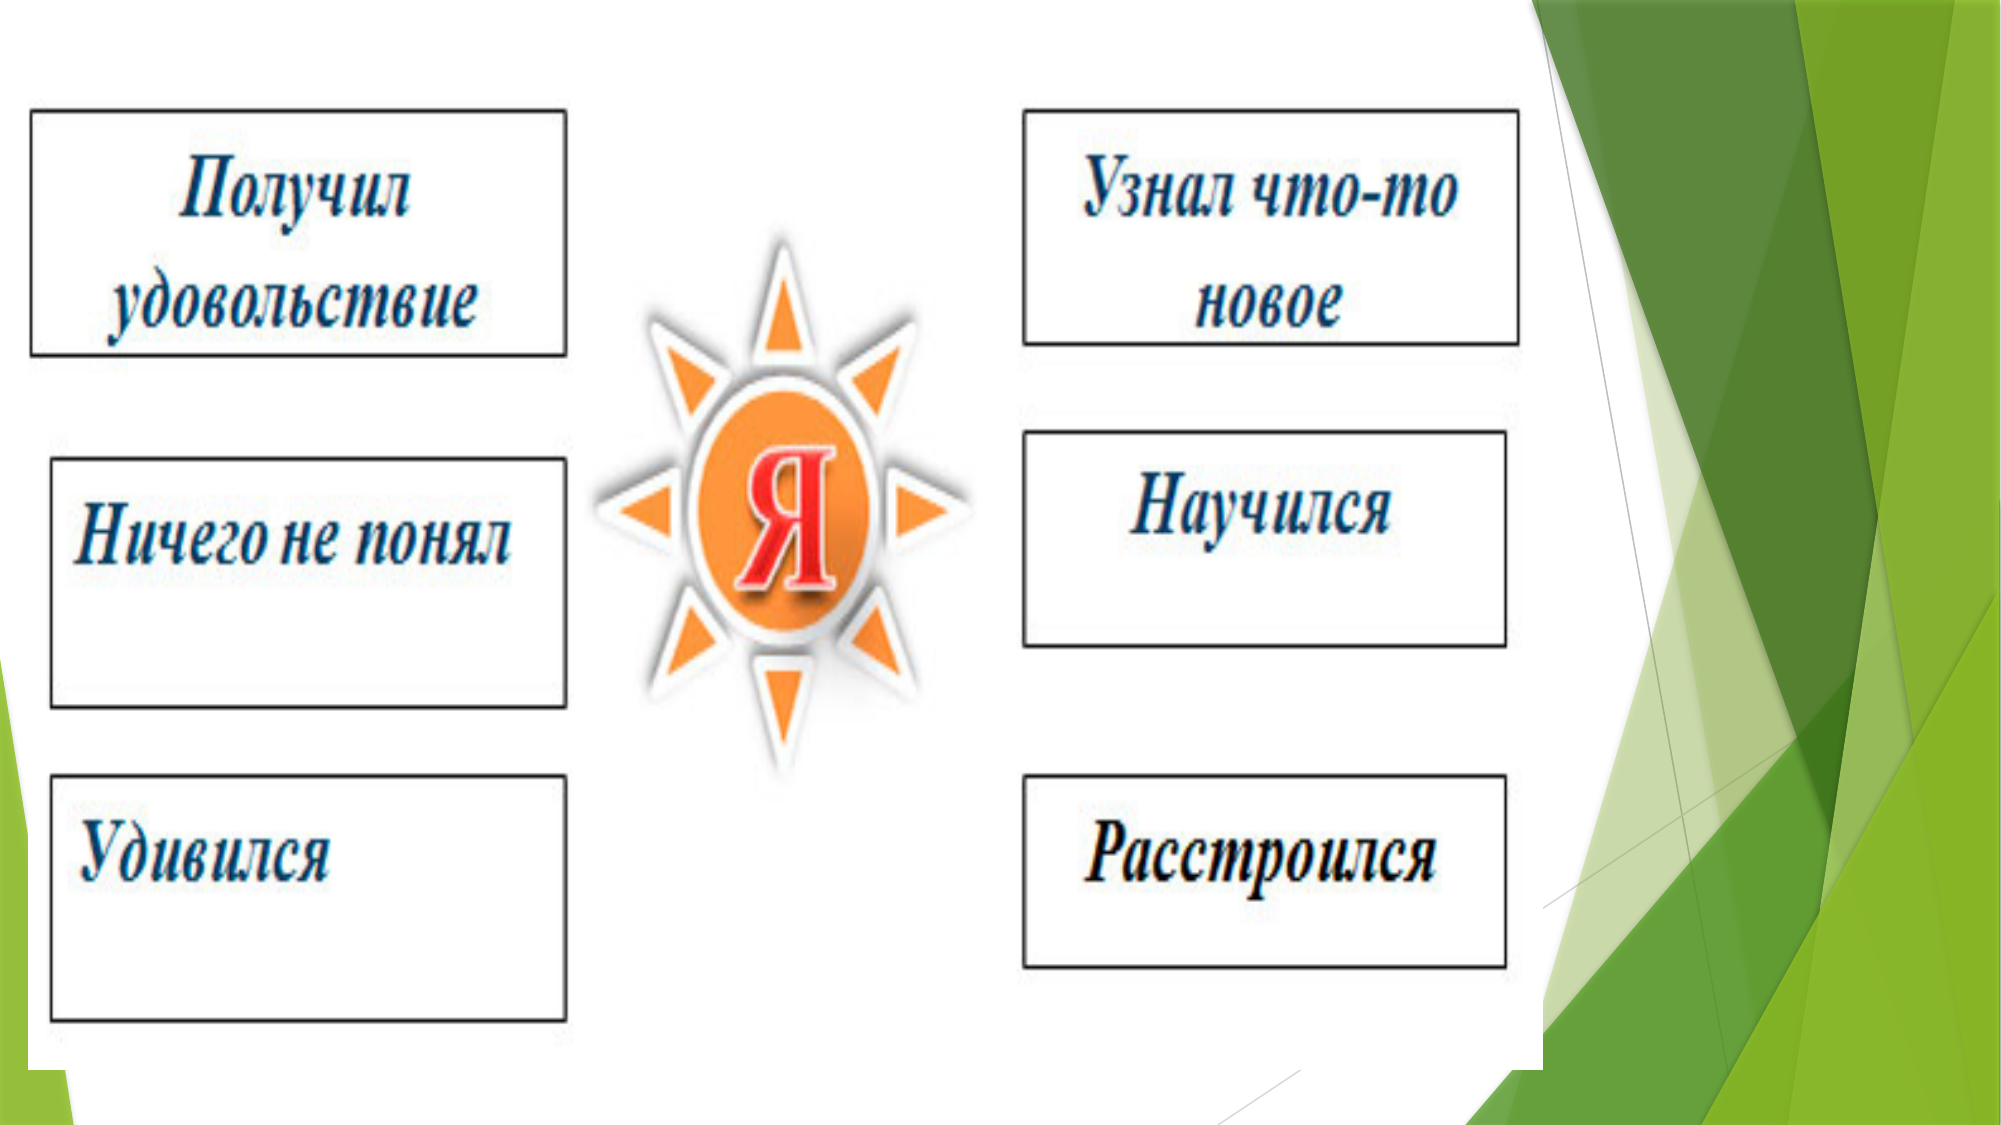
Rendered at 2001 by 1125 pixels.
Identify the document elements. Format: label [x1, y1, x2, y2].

picture [27, 99, 1543, 1070]
